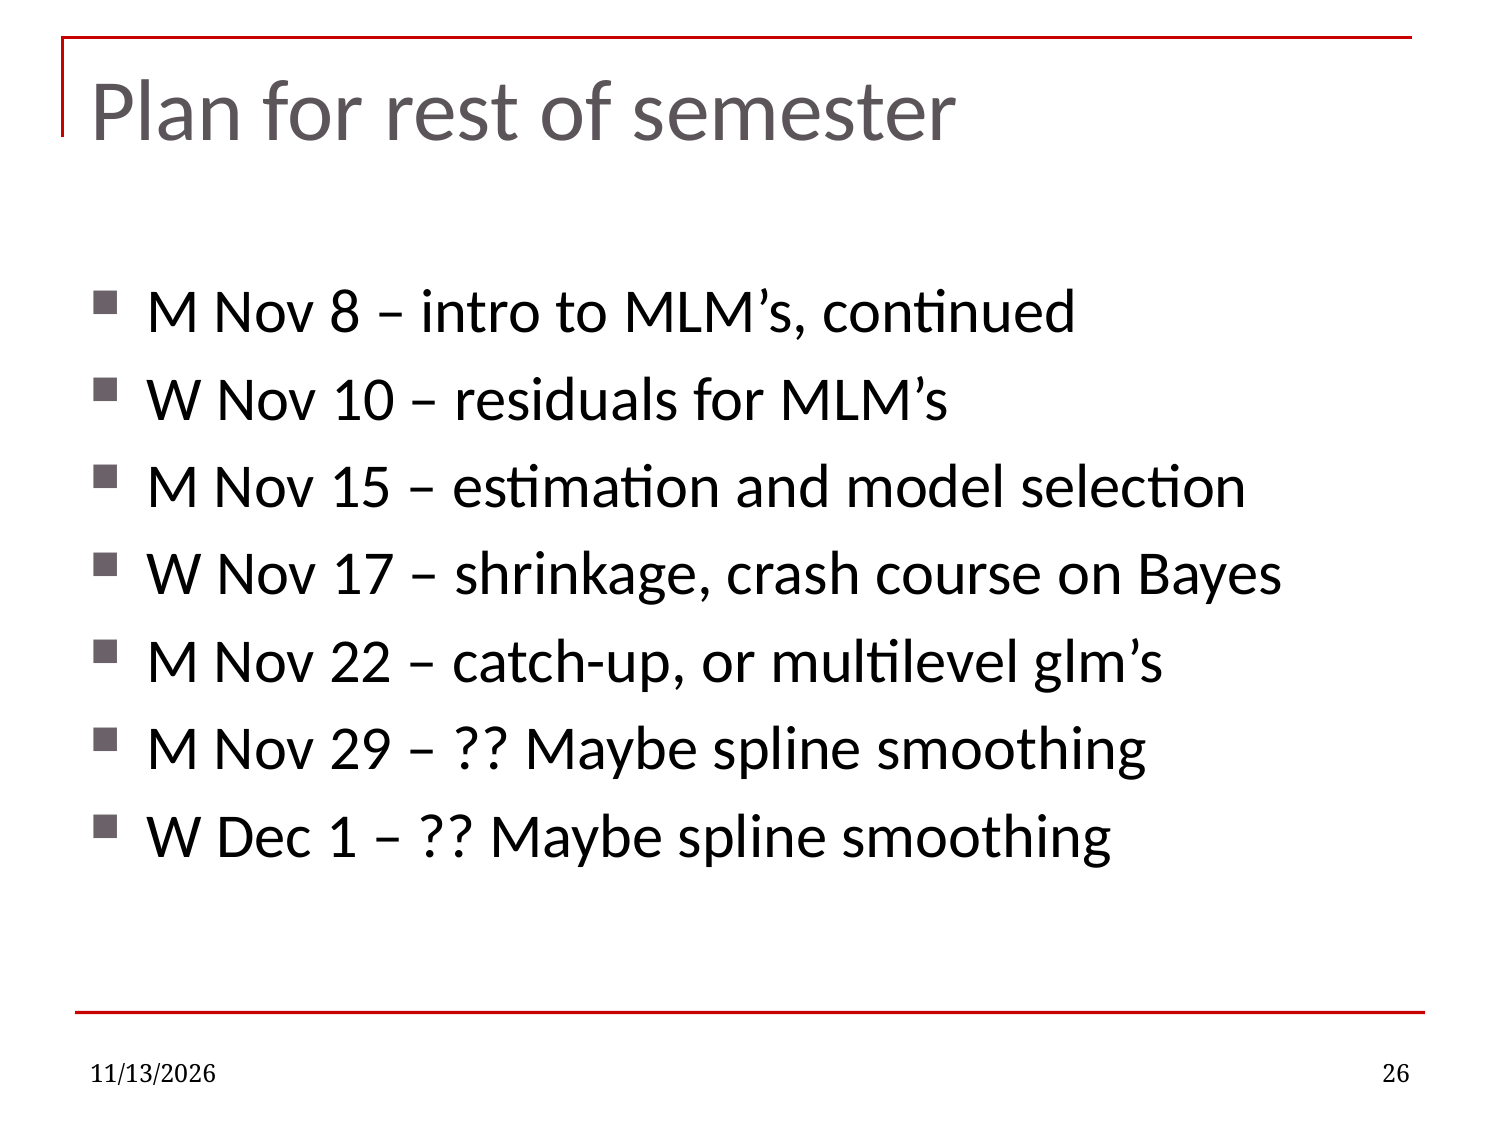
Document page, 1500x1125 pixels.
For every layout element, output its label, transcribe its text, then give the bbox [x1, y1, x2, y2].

title Plan for rest of semester [75, 45, 1425, 233]
list M Nov 8 – intro to MLM’s, continued W Nov 10 – residuals for MLM’s M Nov 15 – estimation and model selection W Nov 17 – shrinkage, crash course on Bayes M Nov 22 – catch-up, or multilevel glm’s M Nov 29 – ?? Maybe spline smoothing W Dec 1 – ?? Maybe spline smoothing [75, 262, 1425, 1006]
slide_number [75, 1024, 425, 1100]
slide_number 26 [1074, 1024, 1425, 1100]
